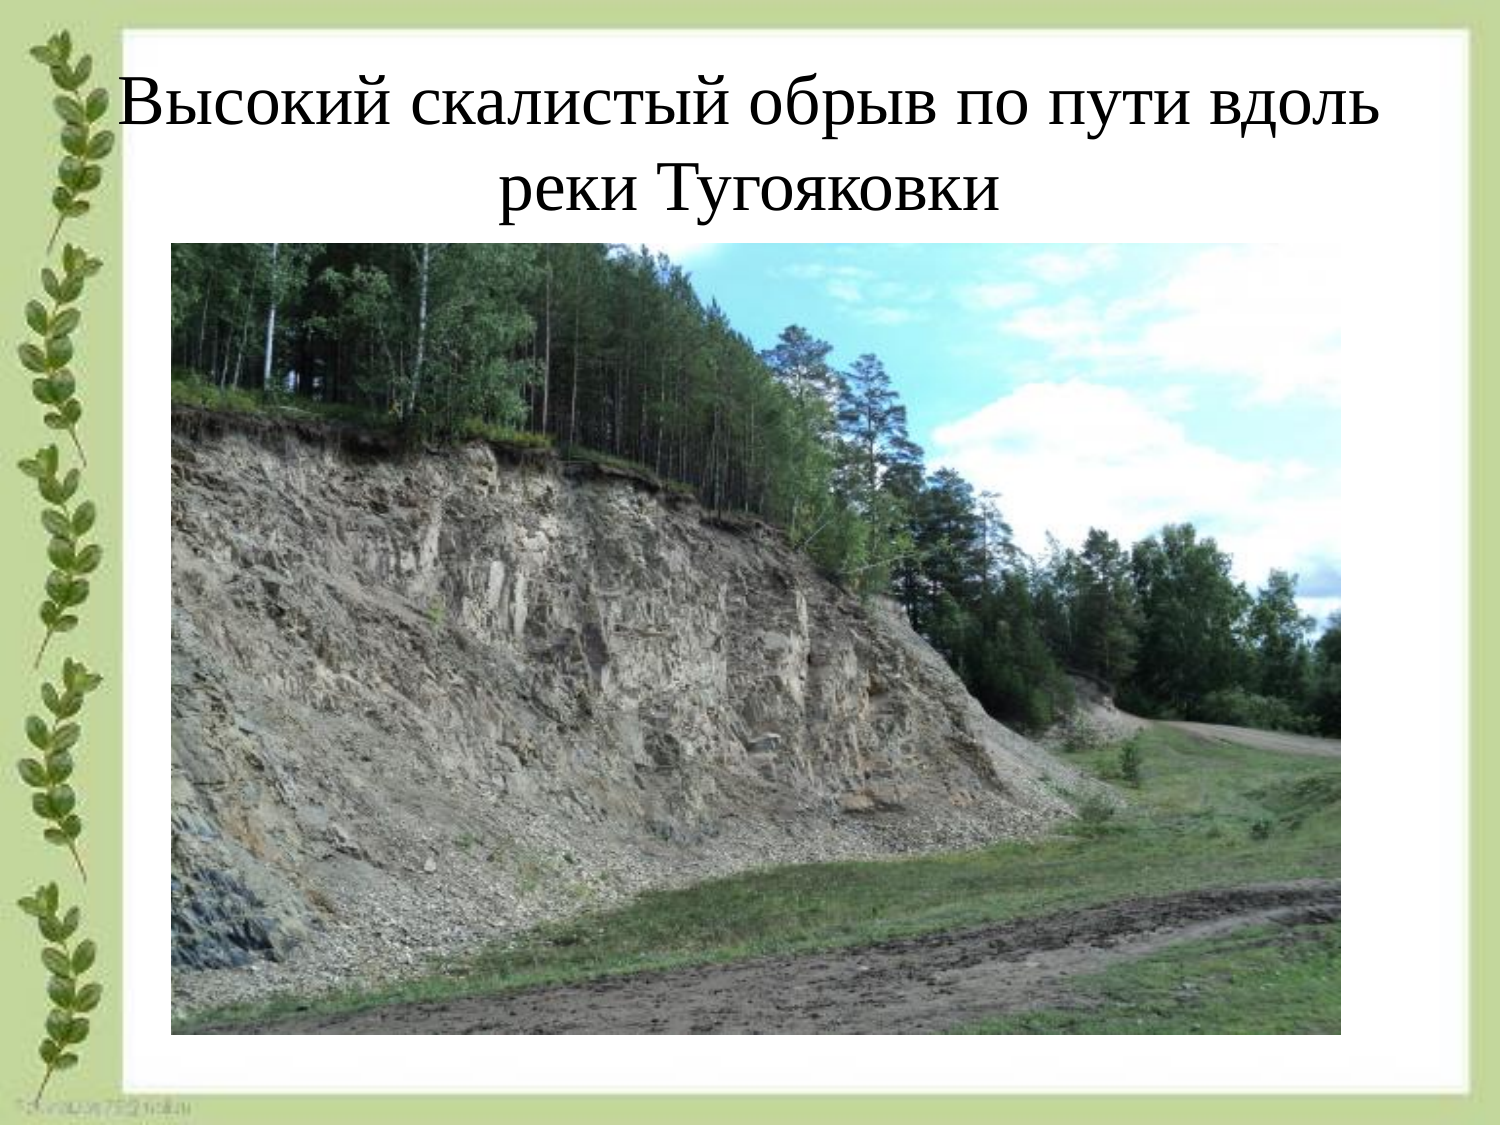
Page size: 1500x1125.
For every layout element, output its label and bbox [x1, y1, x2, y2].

list [170, 243, 1341, 1036]
picture [0, 0, 1500, 1125]
